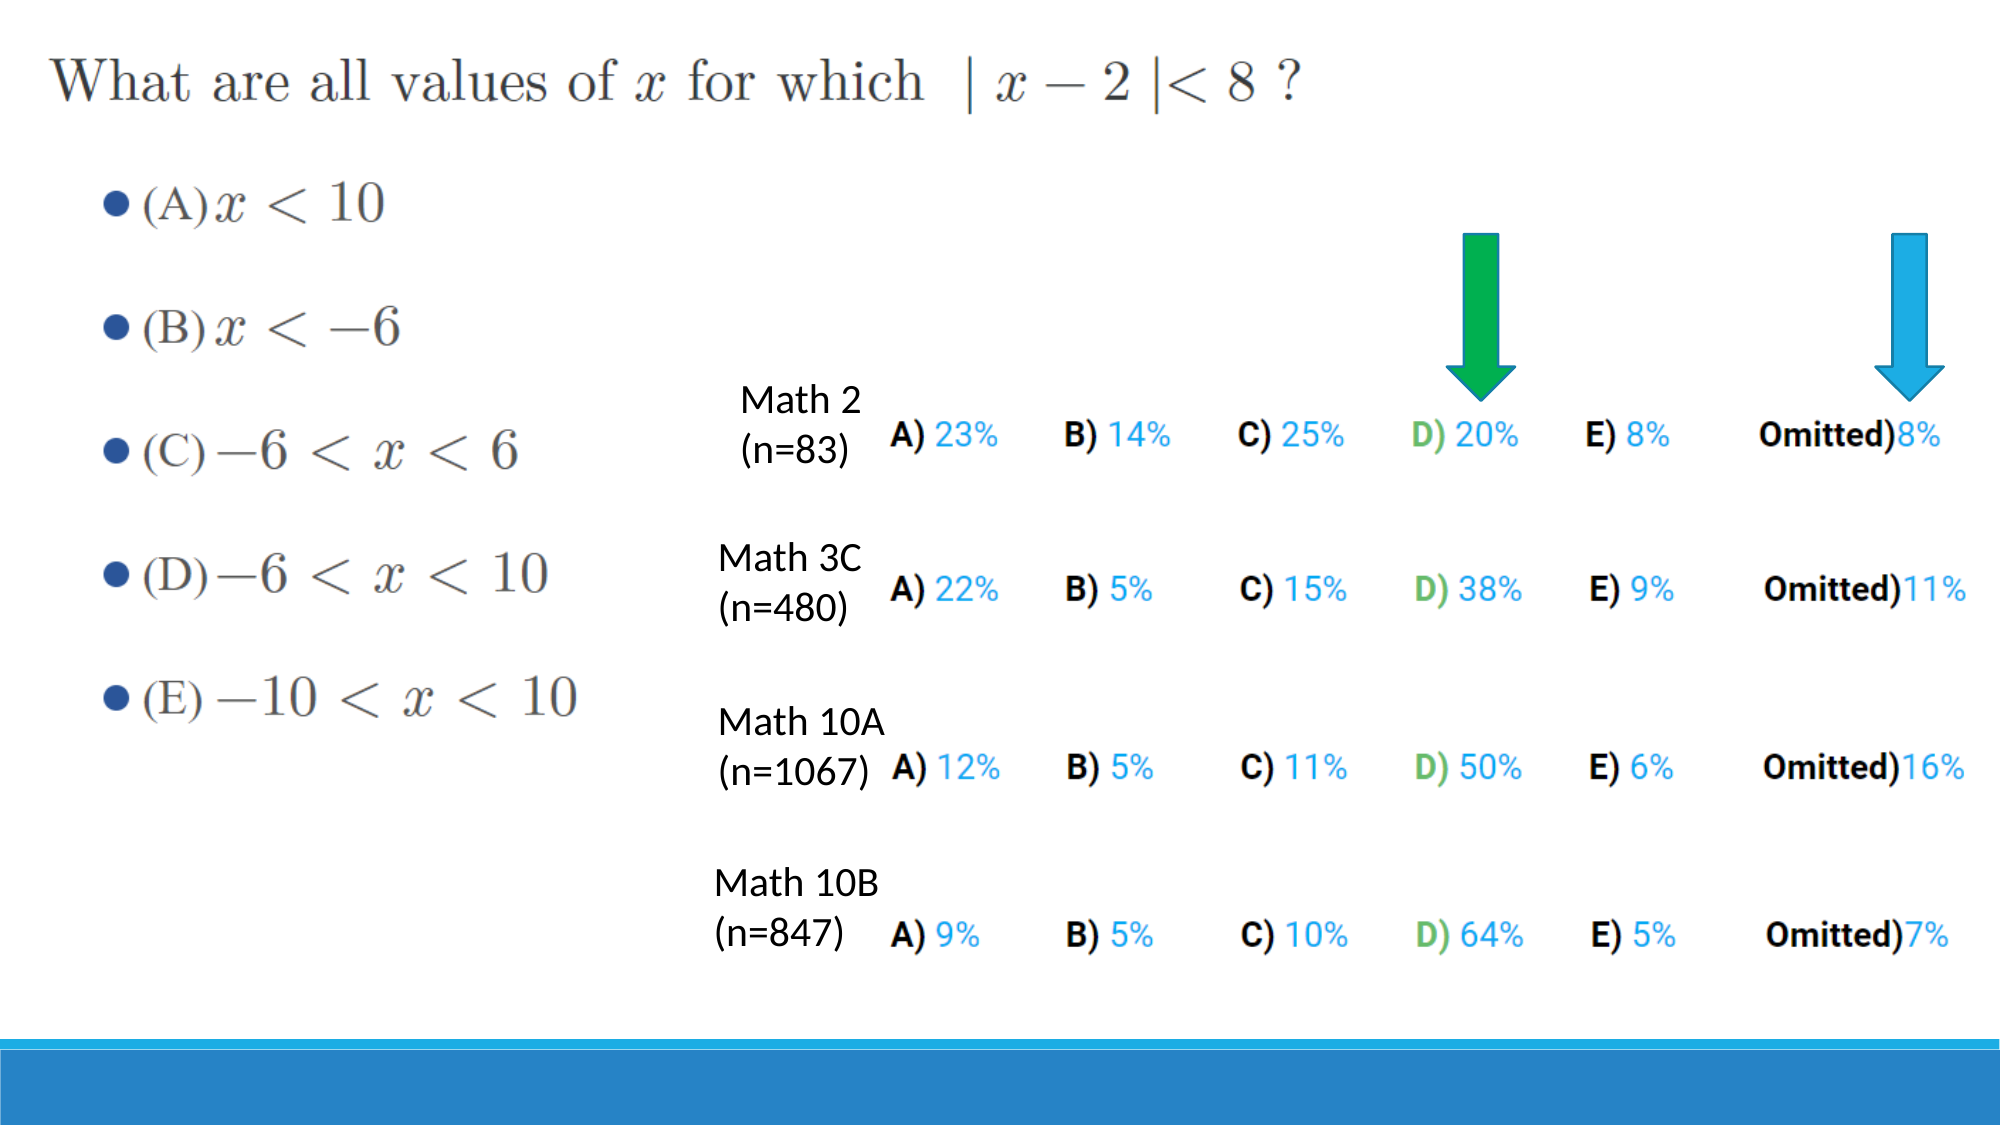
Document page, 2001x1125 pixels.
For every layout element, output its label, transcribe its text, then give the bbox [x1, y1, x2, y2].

picture [883, 906, 1965, 964]
text_box [1445, 232, 1517, 402]
text_box [1874, 232, 1945, 402]
picture [29, 39, 2000, 799]
text_box Math 10A (n=1067) [702, 770, 887, 801]
text_box Math 10B (n=847) [698, 847, 911, 963]
